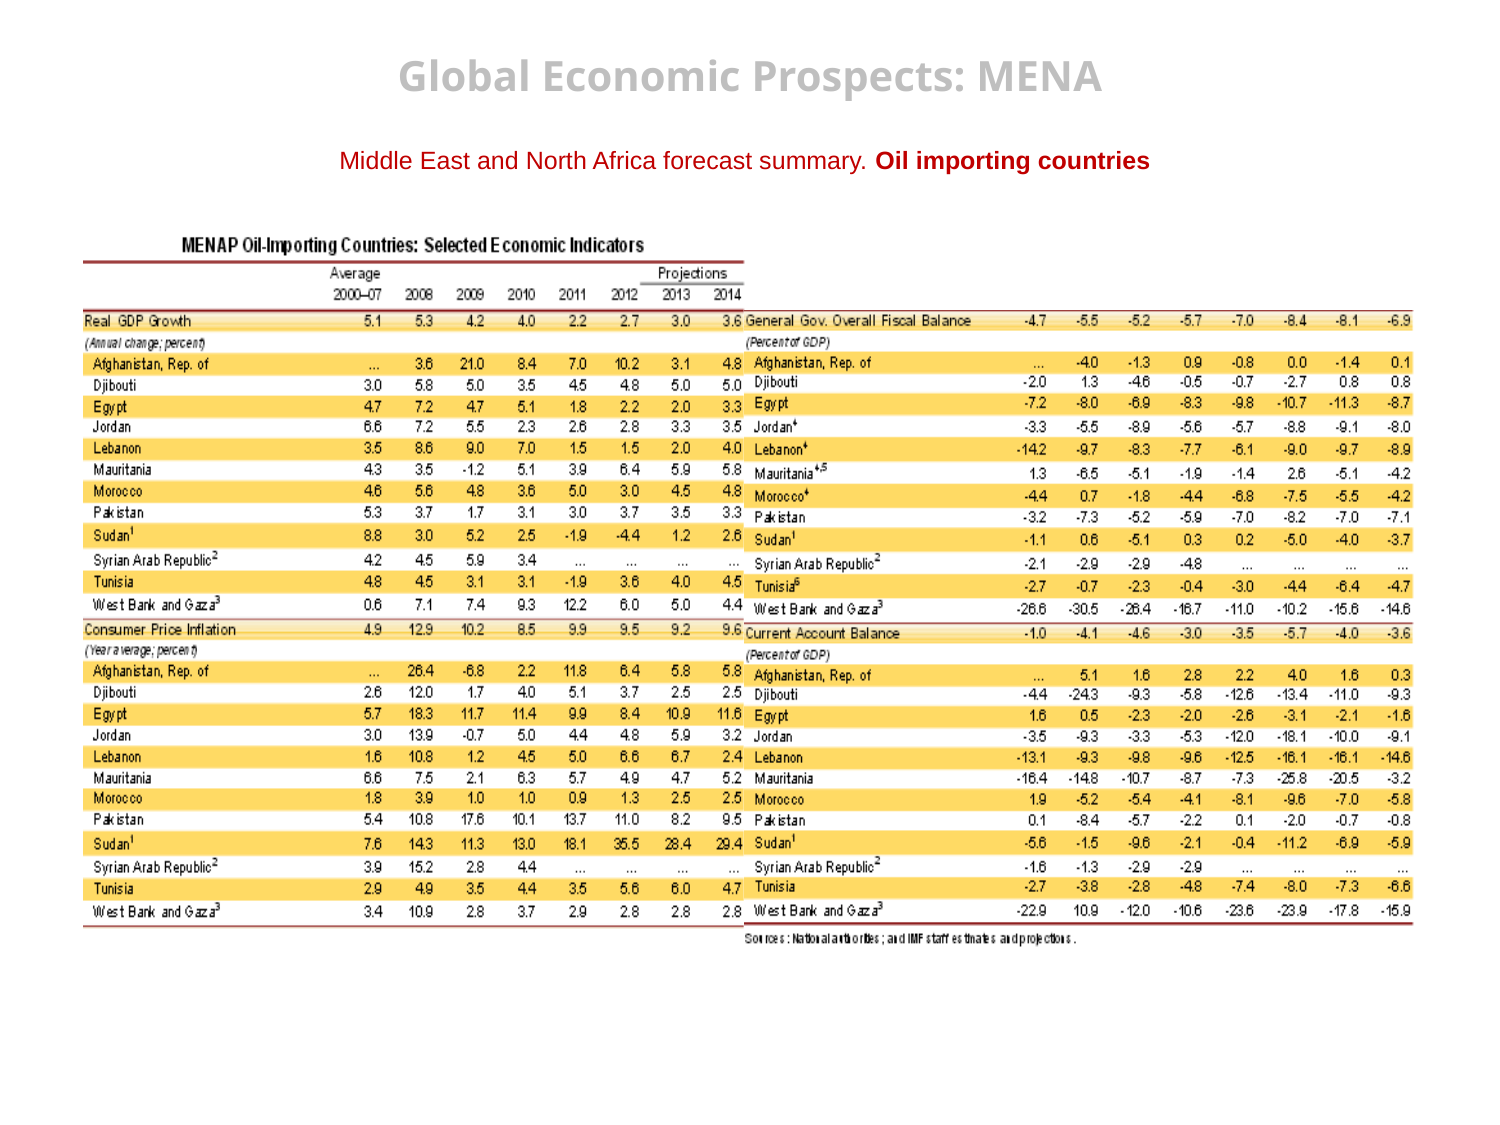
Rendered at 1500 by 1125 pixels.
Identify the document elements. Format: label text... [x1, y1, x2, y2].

picture [83, 231, 1414, 951]
text_box Middle East and North Africa forecast summary. Oil importing countries [324, 137, 1176, 182]
text_box Global Economic Prospects: MENA [333, 42, 1167, 108]
